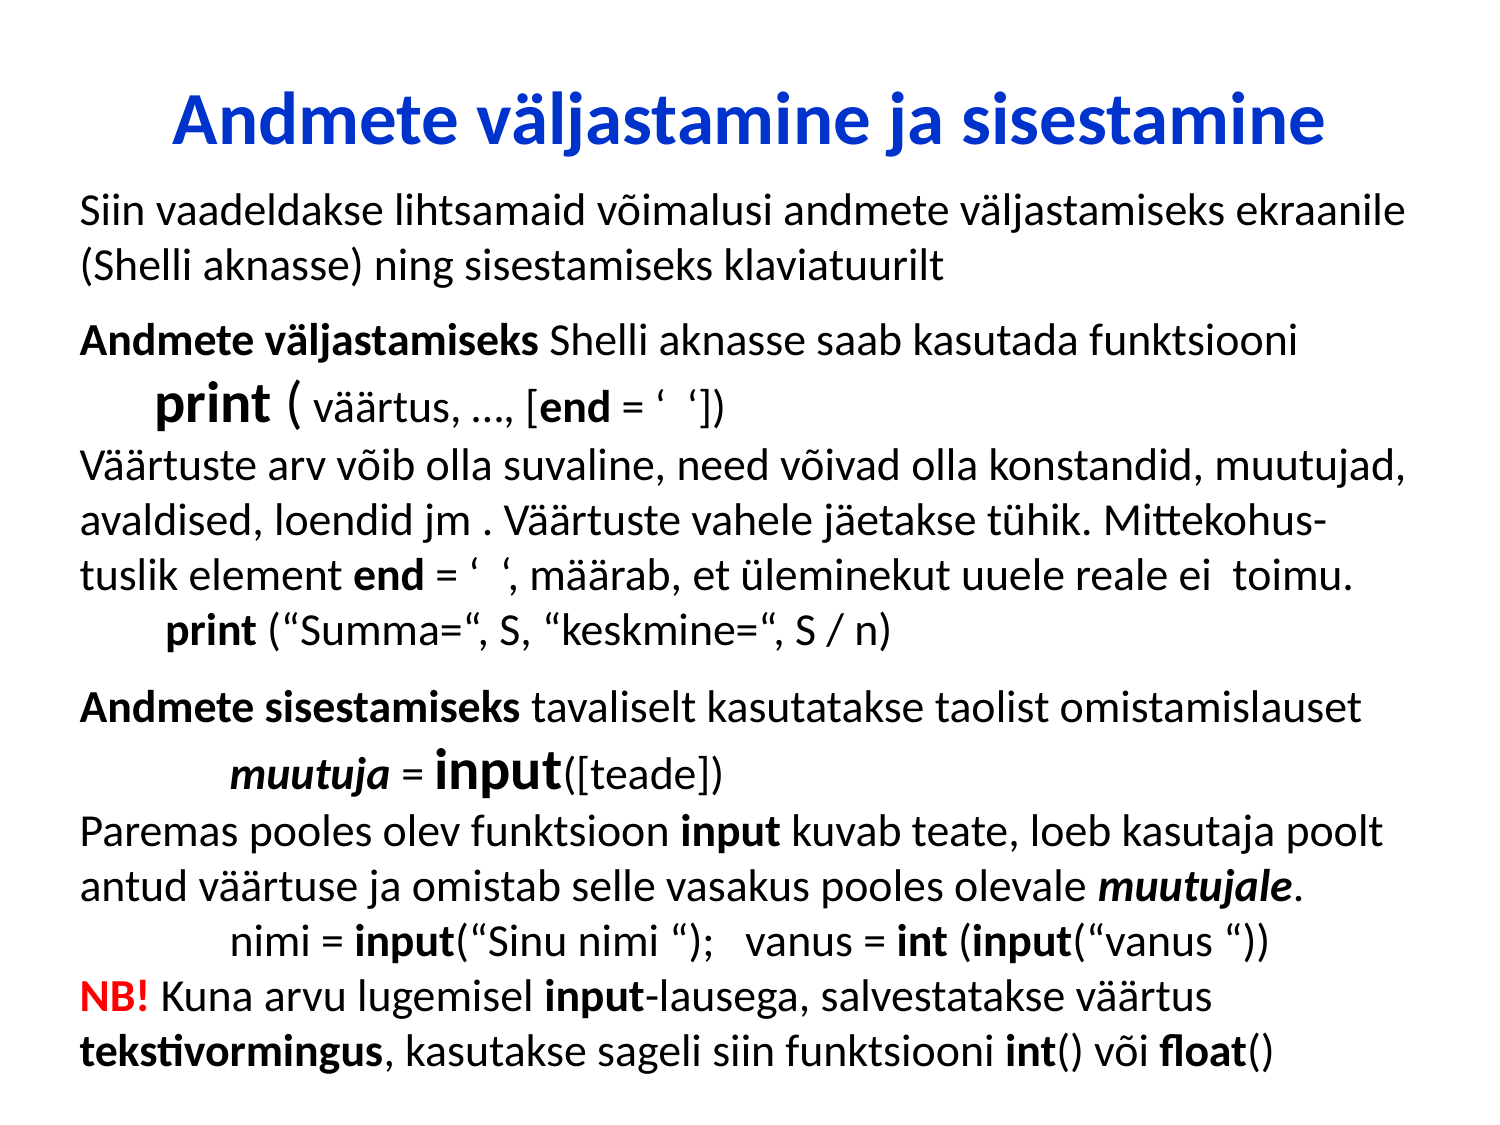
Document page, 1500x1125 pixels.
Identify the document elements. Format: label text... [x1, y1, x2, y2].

text_box Andmete väljastamiseks Shelli aknasse saab kasutada funktsiooni print ( väärtus, …, [end = ‘ ‘]) Väärtuste arv võib olla suvaline, need võivad olla konstandid, muutujad, avaldised, loendid jm . Väärtuste vahele jäetakse tühik. Mittekohus-tuslik element end = ‘ ‘, määrab, et üleminekut uuele reale ei toimu. print (“Summa=“, S, “keskmine=“, S / n) [64, 302, 1424, 662]
text_box Siin vaadeldakse lihtsamaid võimalusi andmete väljastamiseks ekraanile (Shelli aknasse) ning sisestamiseks klaviatuurilt [64, 172, 1424, 298]
title Andmete väljastamine ja sisestamine [75, 45, 1425, 185]
text_box Andmete sisestamiseks tavaliselt kasutatakse taolist omistamislauset muutuja = input([teade]) Paremas pooles olev funktsioon input kuvab teate, loeb kasutaja poolt antud väärtuse ja omistab selle vasakus pooles olevale muutujale. nimi = input(“Sinu nimi “); vanus = int (input(“vanus “)) NB! Kuna arvu lugemisel input-lausega, salvestatakse väärtus tekstivormingus, kasutakse sageli siin funktsiooni int() või float() [64, 668, 1424, 1084]
